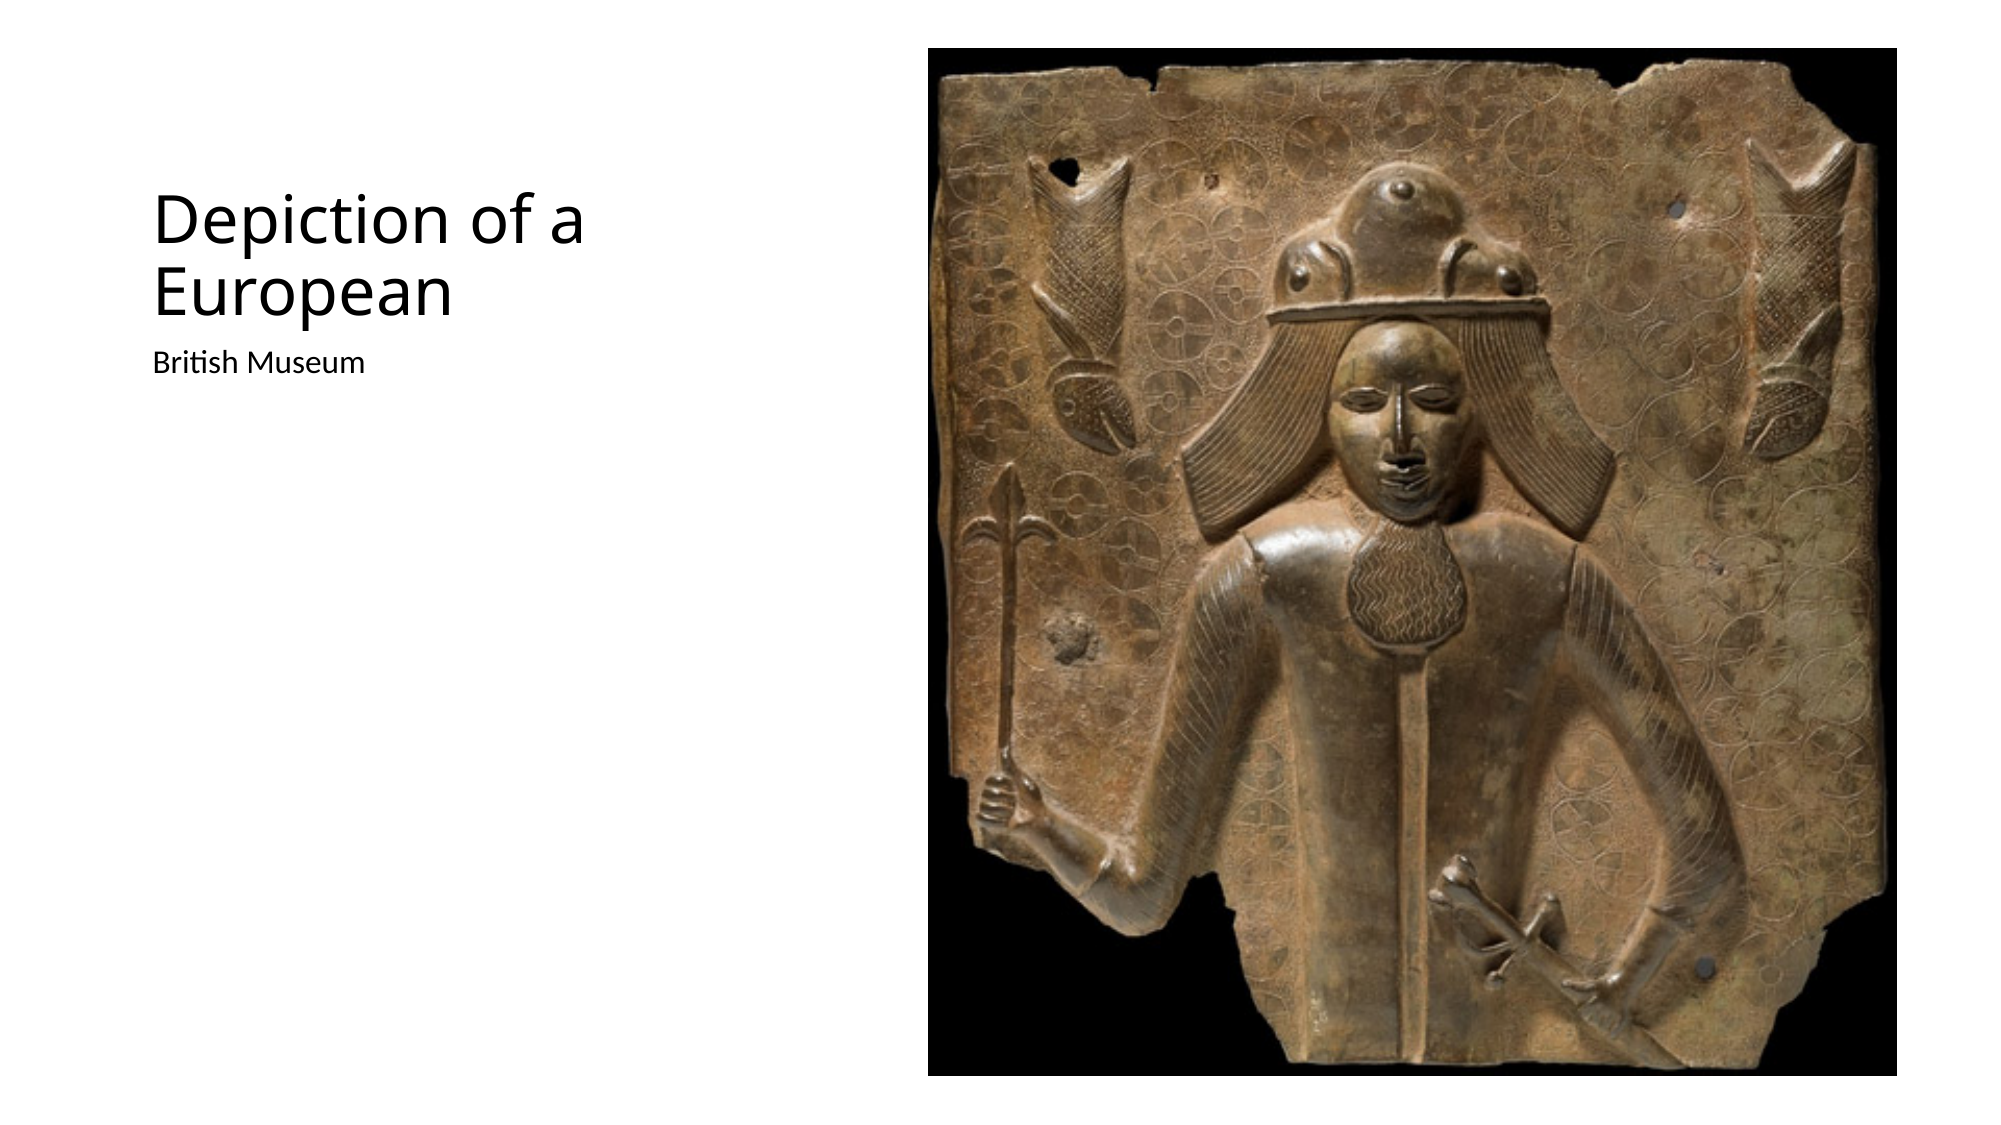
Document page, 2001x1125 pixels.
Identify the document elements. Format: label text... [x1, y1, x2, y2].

title Depiction of a European [137, 75, 783, 337]
list British Museum [137, 337, 783, 963]
picture [928, 48, 1897, 1076]
